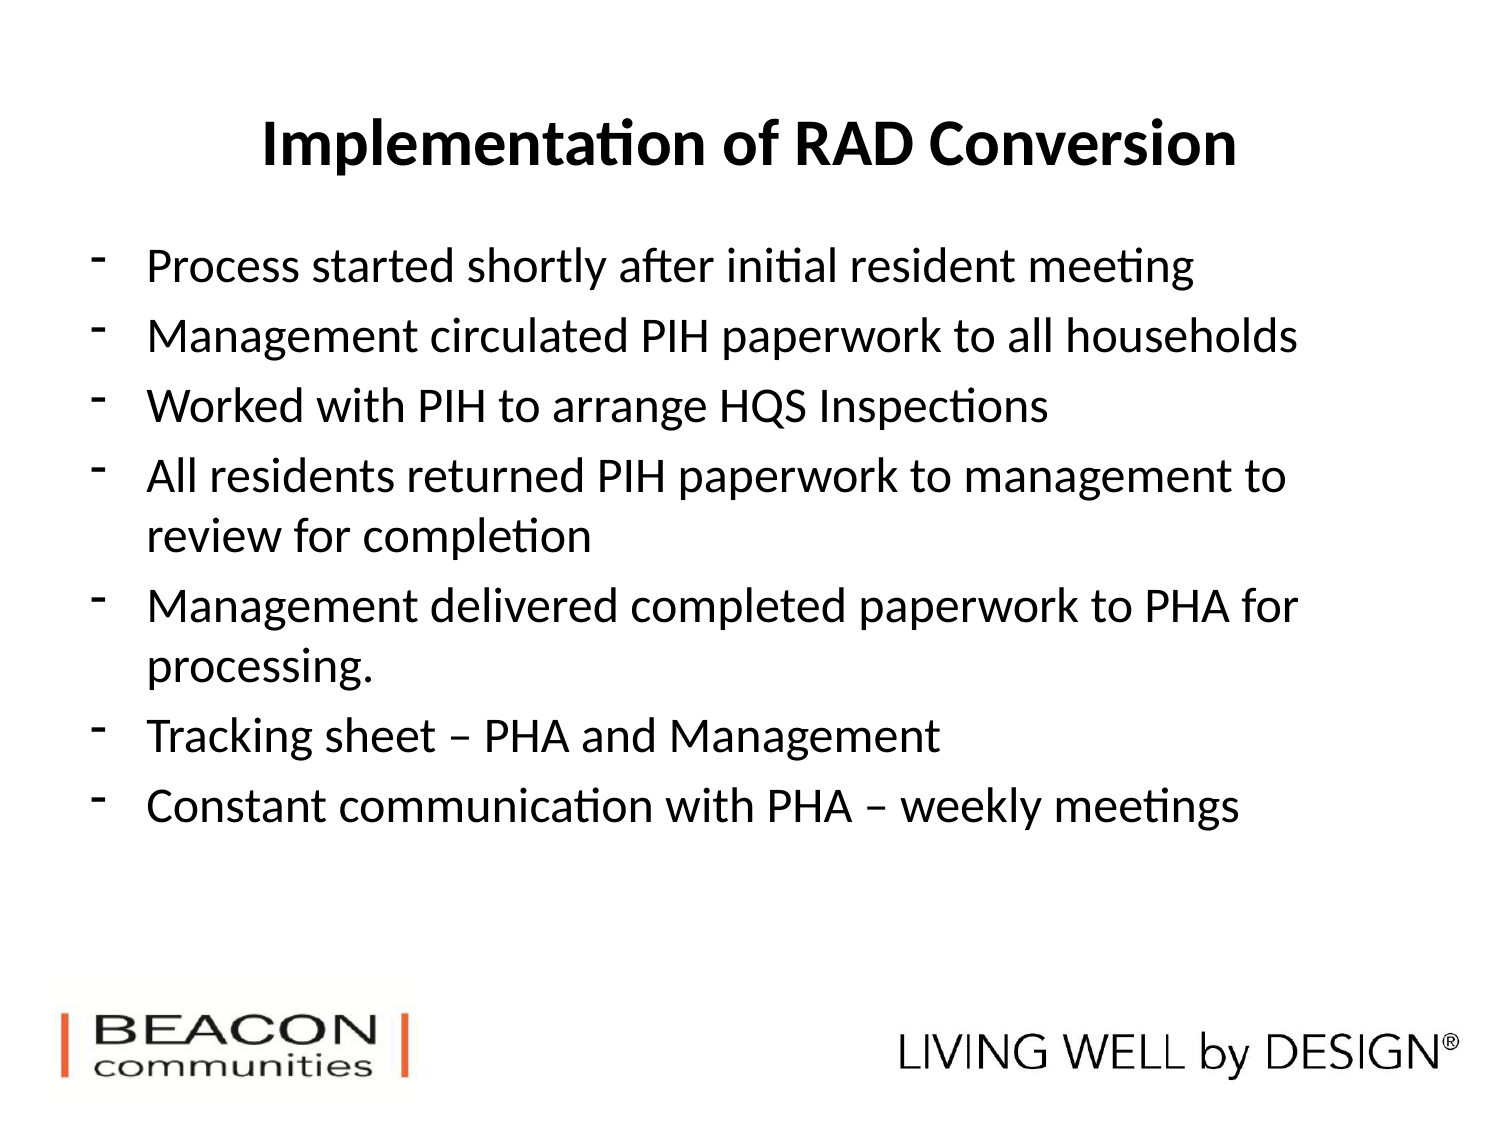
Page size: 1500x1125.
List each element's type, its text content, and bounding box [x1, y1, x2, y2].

picture [0, 971, 486, 1125]
title Implementation of RAD Conversion [75, 45, 1425, 233]
list Process started shortly after initial resident meeting Management circulated PIH paperwork to all households Worked with PIH to arrange HQS Inspections All residents returned PIH paperwork to management to review for completion Management delivered completed paperwork to PHA for processing. Tracking sheet – PHA and Management Constant communication with PHA – weekly meetings [75, 233, 1425, 968]
picture [849, 987, 1484, 1110]
